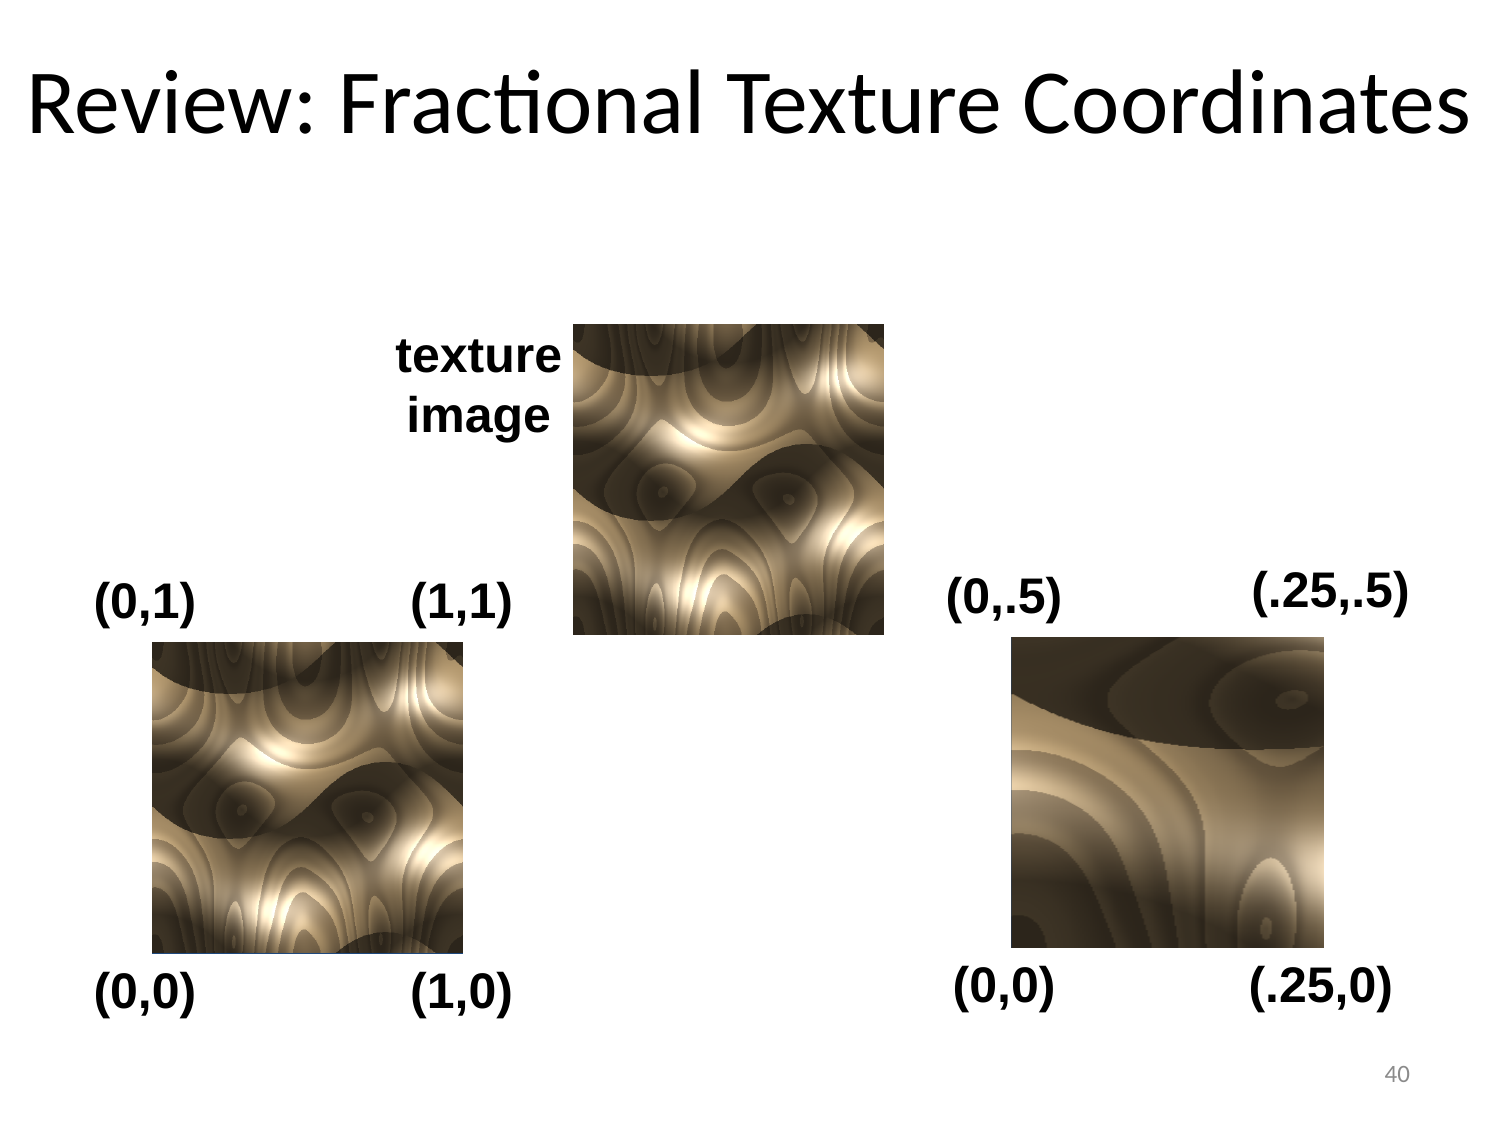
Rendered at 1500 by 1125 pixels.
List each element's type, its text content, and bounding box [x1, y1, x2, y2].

text_box (1,0) [395, 950, 529, 1026]
text_box (0,0) [78, 950, 212, 1026]
picture [1011, 637, 1325, 948]
title Review: Fractional Texture Coordinates [0, 3, 1500, 191]
text_box texture image [380, 315, 577, 450]
text_box (0,1) [78, 561, 212, 636]
slide_number 40 [1074, 1042, 1425, 1103]
text_box (0,.5) [930, 555, 1078, 631]
text_box (.25,.5) [1236, 550, 1425, 625]
picture [573, 324, 885, 636]
picture [152, 642, 463, 954]
text_box (1,1) [395, 561, 529, 636]
text_box (0,0) [937, 945, 1071, 1020]
text_box (.25,0) [1233, 945, 1409, 1020]
